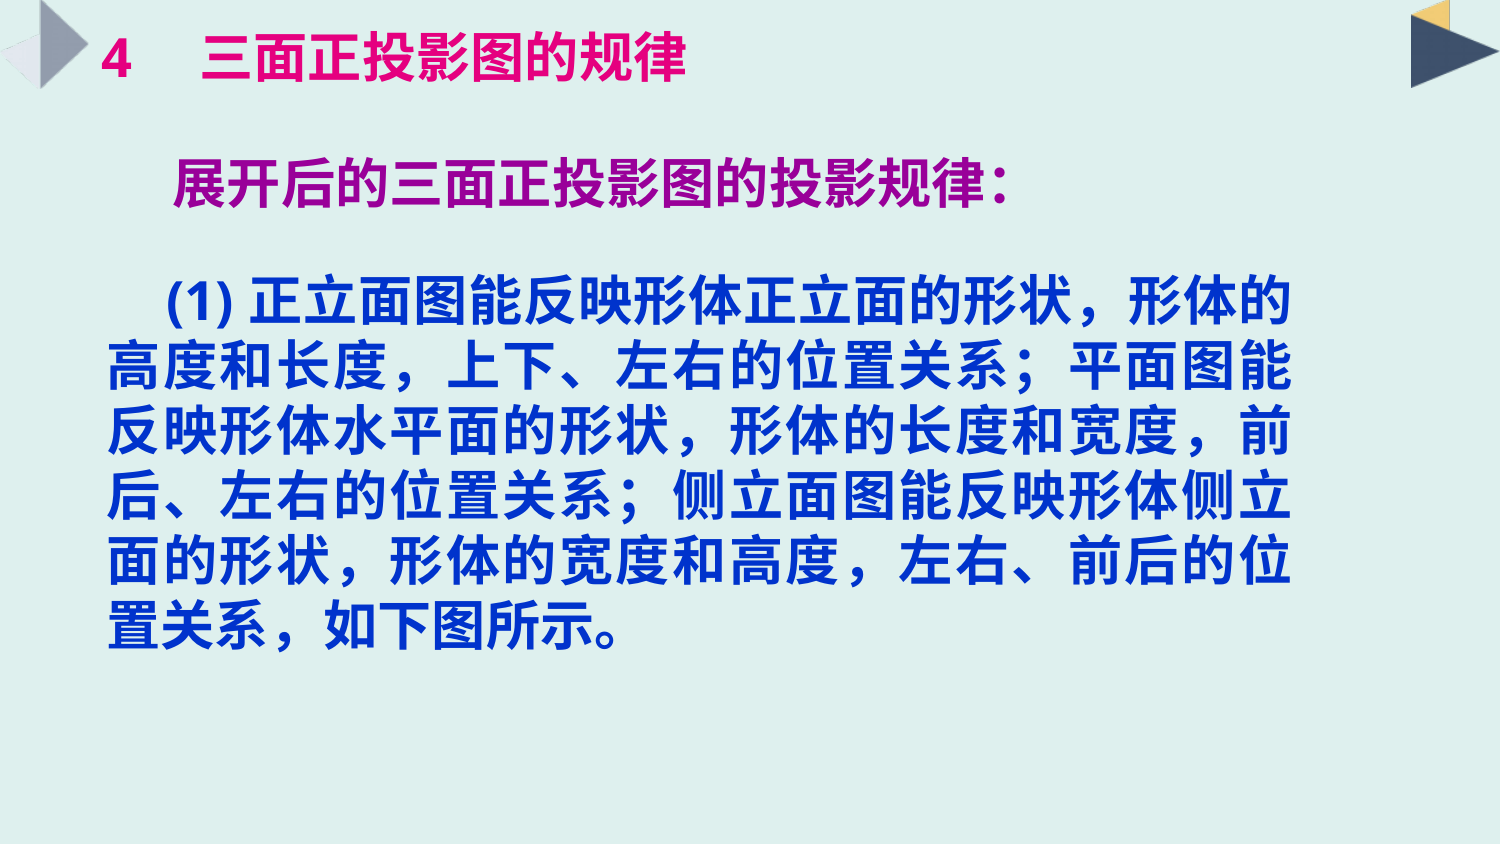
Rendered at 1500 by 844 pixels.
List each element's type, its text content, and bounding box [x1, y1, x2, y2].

picture [1411, 0, 1500, 88]
text_box 展开后的三面正投影图的投影规律： (1)正立面图能反映形体正立面的形状，形体的高度和长度，上下、左右的位置关系；平面图能反映形体水平面的形状，形体的长度和宽度，前后、左右的位置关系；侧立面图能反映形体侧立面的形状，形体的宽度和高度，左右、前后的位置关系，如下图所示。 [91, 137, 1309, 664]
picture [0, 0, 89, 89]
text_box 4 三面正投影图的规律 [83, 27, 816, 85]
